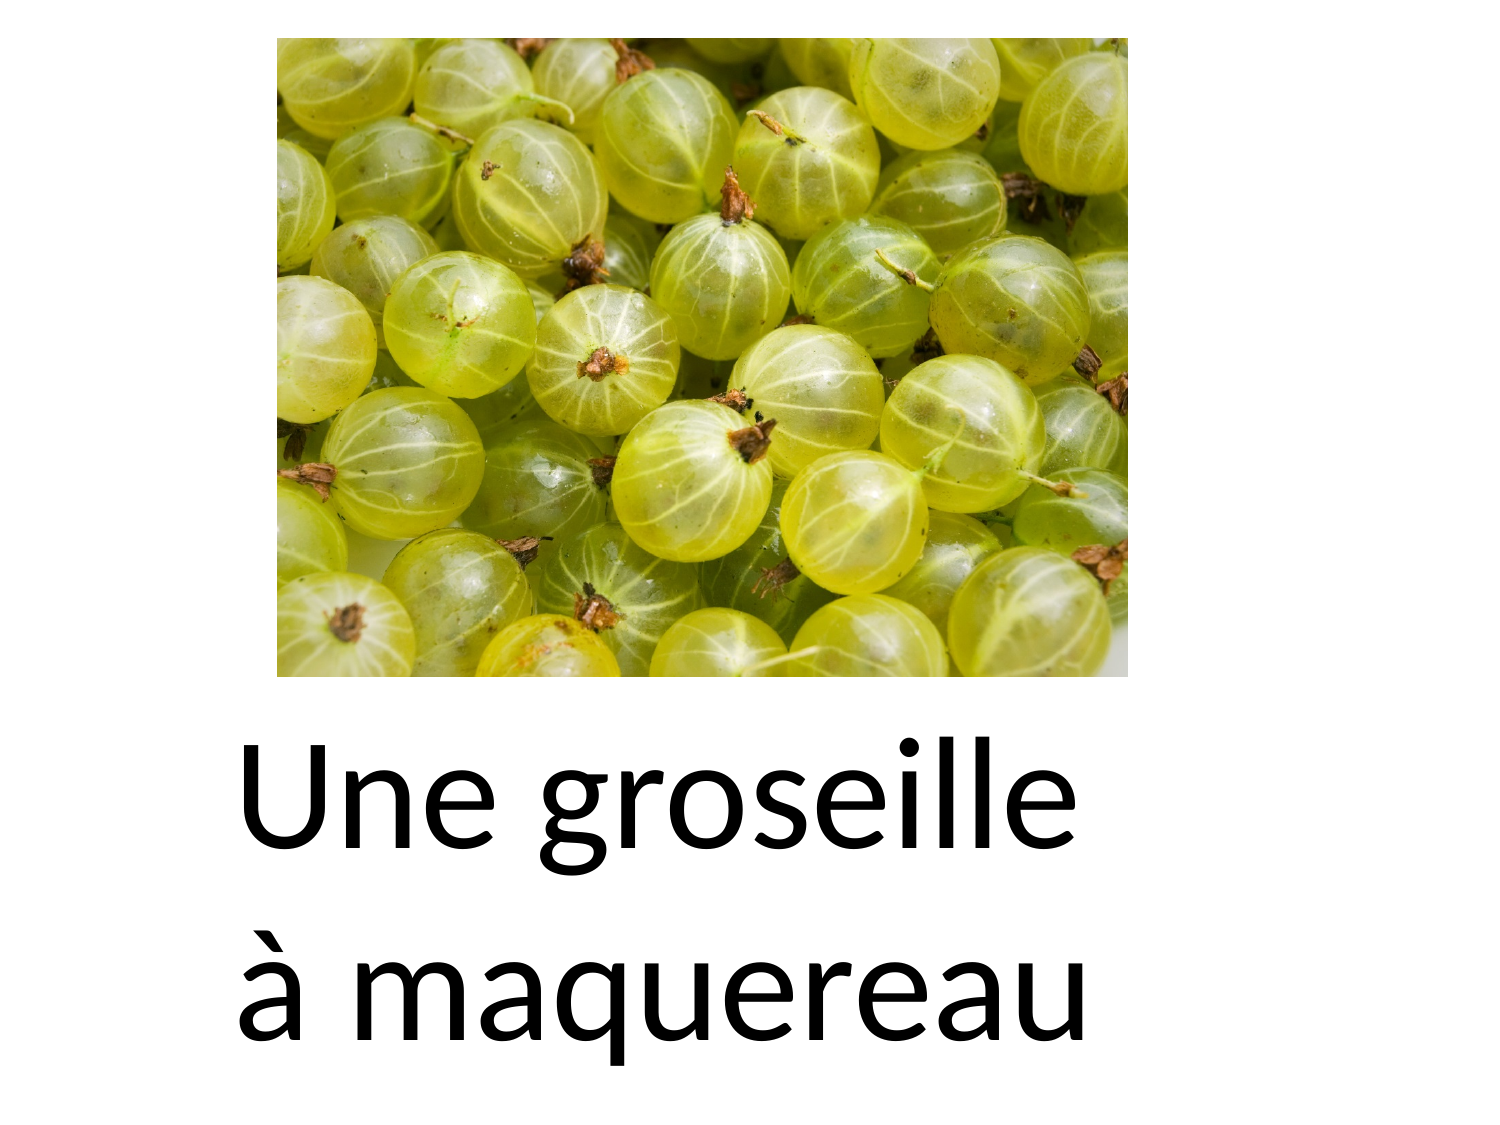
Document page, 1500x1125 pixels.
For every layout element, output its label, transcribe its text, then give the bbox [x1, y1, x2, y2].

picture [277, 38, 1129, 677]
text_box Une groseille à maquereau [218, 680, 1152, 1081]
